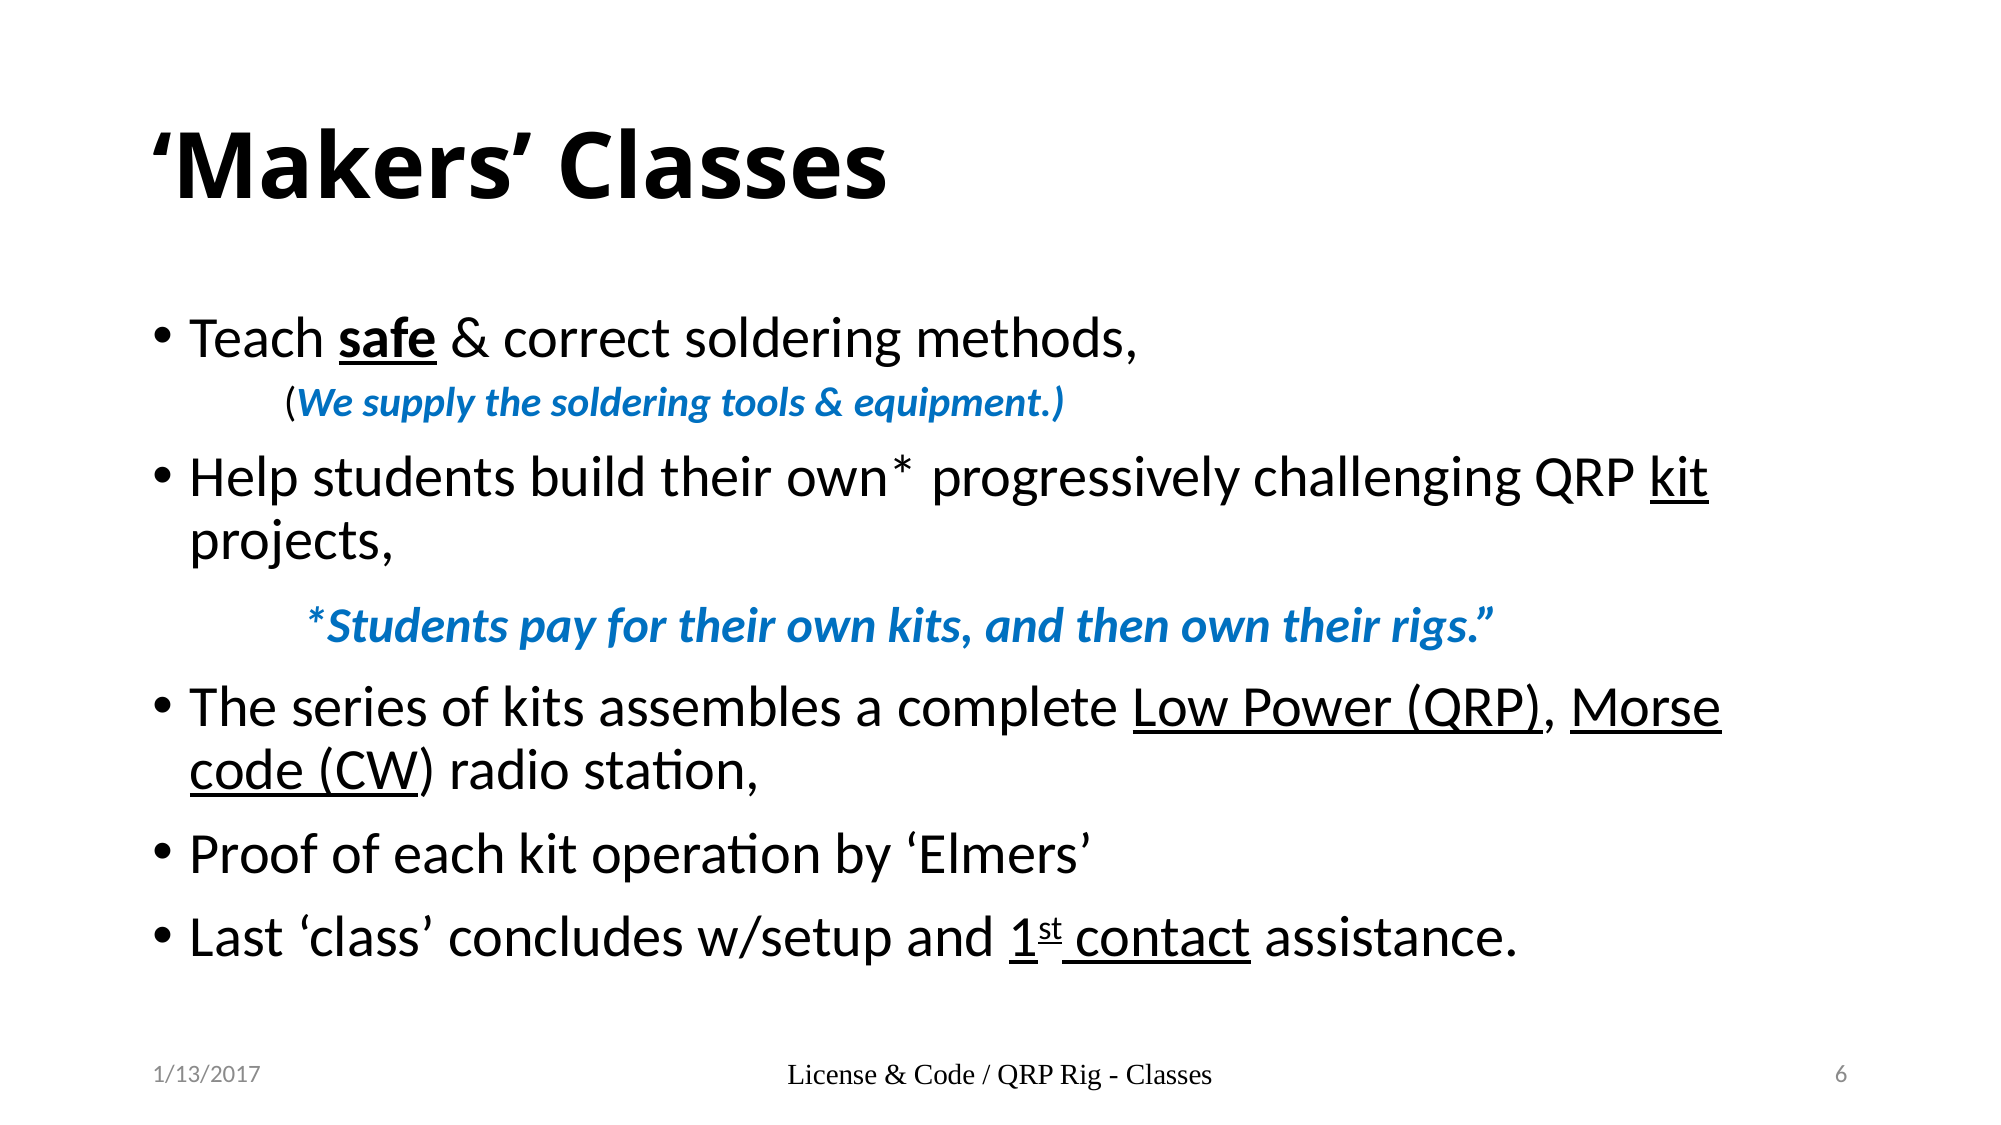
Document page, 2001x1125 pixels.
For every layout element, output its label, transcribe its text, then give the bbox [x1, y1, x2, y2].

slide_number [137, 1042, 588, 1103]
list Teach safe & correct soldering methods, (We supply the soldering tools & equipment.) Help students build their own* progressively challenging QRP kit projects, *Students pay for their own kits, and then own their rigs.” The series of kits assembles a complete Low Power (QRP), Morse code (CW) radio station, Proof of each kit operation by ‘Elmers’ Last ‘class’ concludes w/setup and 1st contact assistance. [137, 299, 1863, 1014]
slide_number 6 [1412, 1042, 1863, 1103]
footer License & Code / QRP Rig - Classes [662, 1042, 1338, 1103]
title ‘Makers’ Classes [137, 59, 1863, 278]
